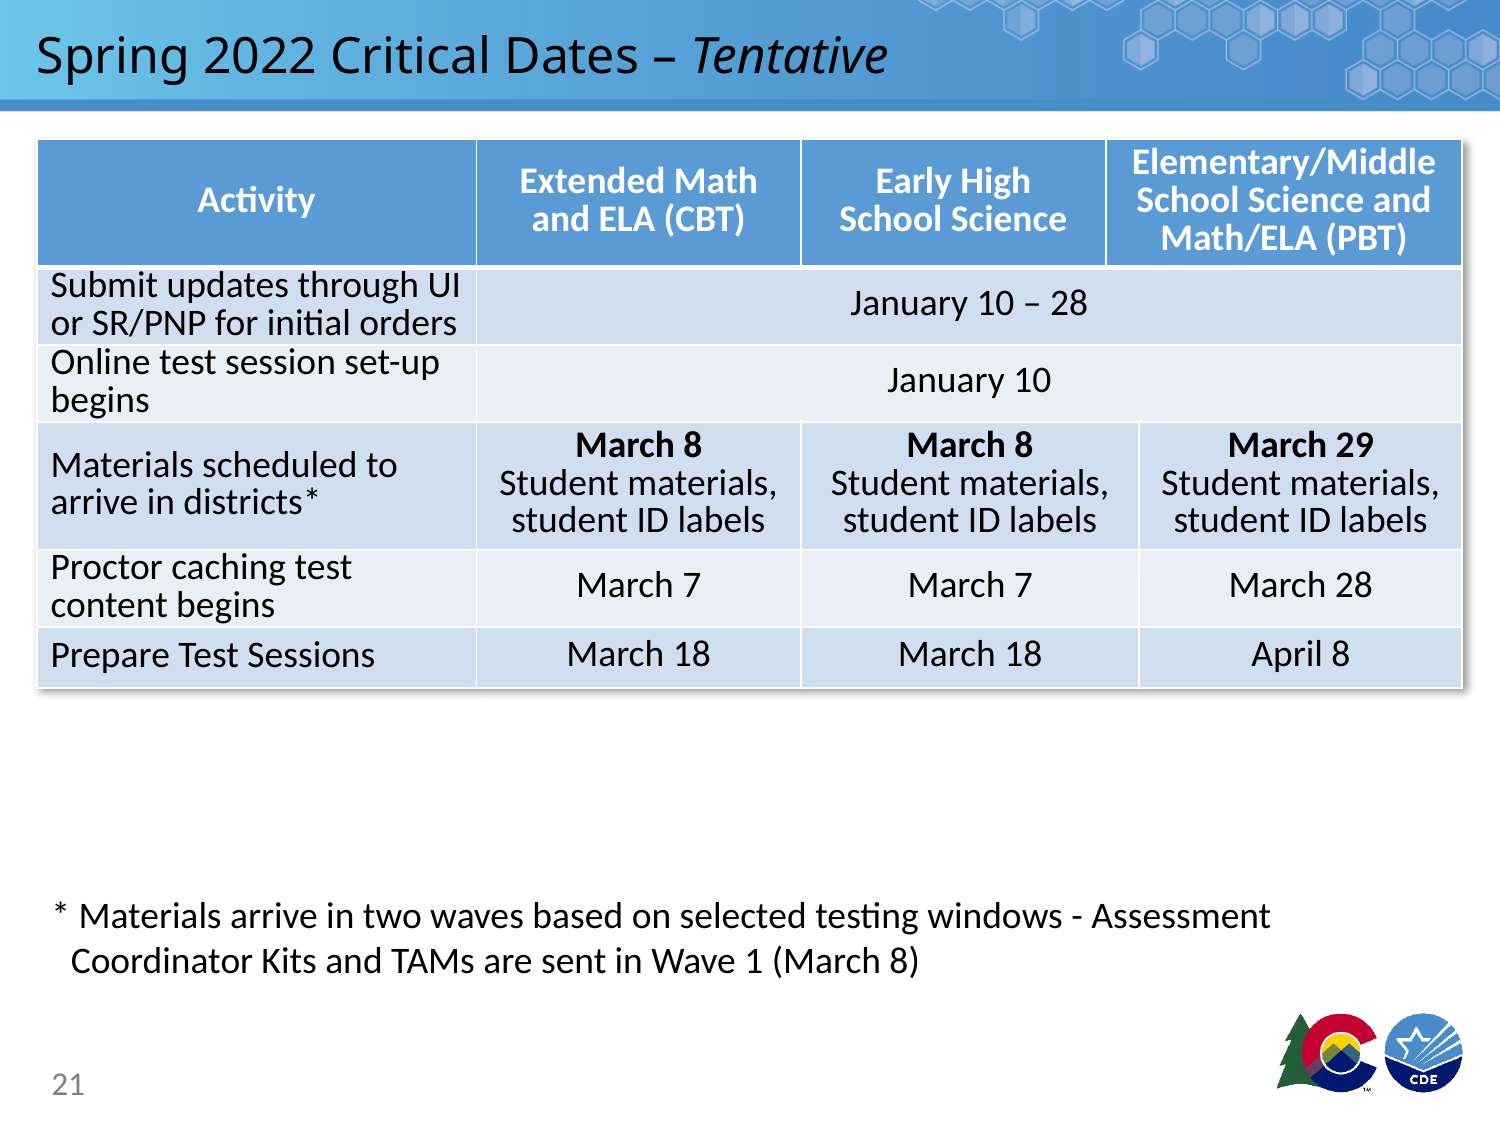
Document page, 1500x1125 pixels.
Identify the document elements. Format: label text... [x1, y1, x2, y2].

table_header Early High School Science [802, 140, 1105, 265]
table_cell January 10 – 28 [477, 270, 1461, 344]
table_cell March 28 [1140, 551, 1461, 626]
picture [1275, 1012, 1463, 1093]
slide_number 21 [36, 1054, 375, 1115]
table_cell Materials scheduled to arrive in districts* [38, 423, 476, 549]
table_cell March 18 [802, 628, 1138, 687]
table_cell March 8 Student materials, student ID labels [477, 423, 800, 549]
table_cell March 8 Student materials, student ID labels [802, 423, 1138, 549]
table_cell January 10 [477, 346, 1461, 421]
table_cell Proctor caching test content begins [38, 551, 476, 626]
table_cell March 29 Student materials, student ID labels [1140, 423, 1461, 549]
table_cell Prepare Test Sessions [38, 628, 476, 687]
table_cell April 8 [1140, 628, 1461, 687]
table_header Elementary/Middle School Science and Math/ELA (PBT) [1107, 140, 1461, 265]
title Spring 2022 Critical Dates – Tentative [36, 27, 1463, 87]
text_box * Materials arrive in two waves based on selected testing windows - Assessment Coordinator Kits and TAMs are sent in Wave 1 (March 8) [36, 883, 1476, 989]
picture [0, 0, 1500, 112]
table_header Activity [38, 140, 476, 265]
table_cell Online test session set-up begins [38, 346, 476, 421]
table_header Extended Math and ELA (CBT) [477, 140, 800, 265]
table_cell March 7 [477, 551, 800, 626]
table_cell March 7 [802, 551, 1138, 626]
table_cell March 18 [477, 628, 800, 687]
table_cell Submit updates through UI or SR/PNP for initial orders [38, 270, 476, 344]
